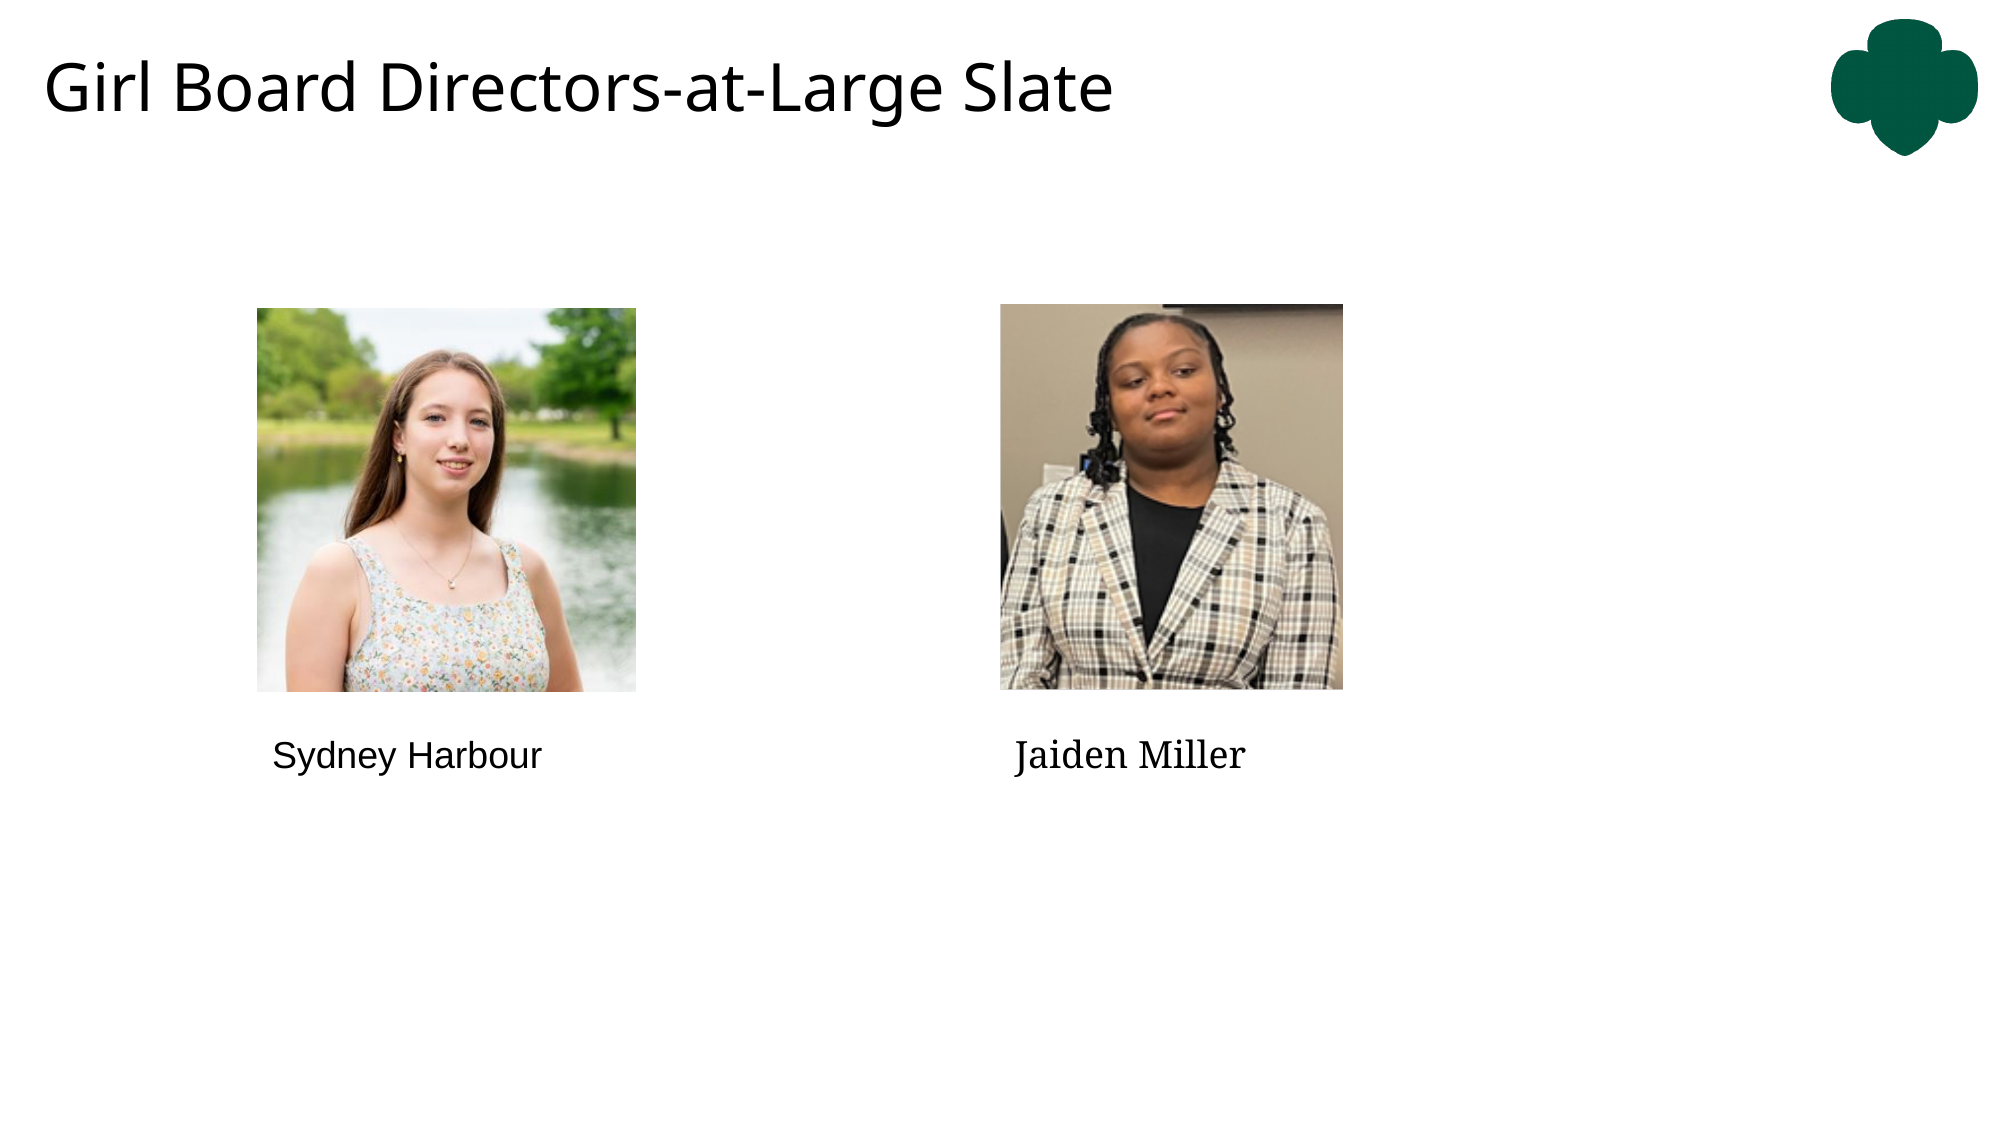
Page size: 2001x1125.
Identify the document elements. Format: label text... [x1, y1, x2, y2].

text_box Sydney Harbour [257, 724, 715, 784]
text_box Jaiden Miller [999, 724, 1458, 784]
picture [257, 308, 636, 692]
picture [999, 304, 1343, 692]
picture [1831, 19, 1978, 46]
title Girl Board Directors-at-Large Slate [29, 46, 1982, 153]
